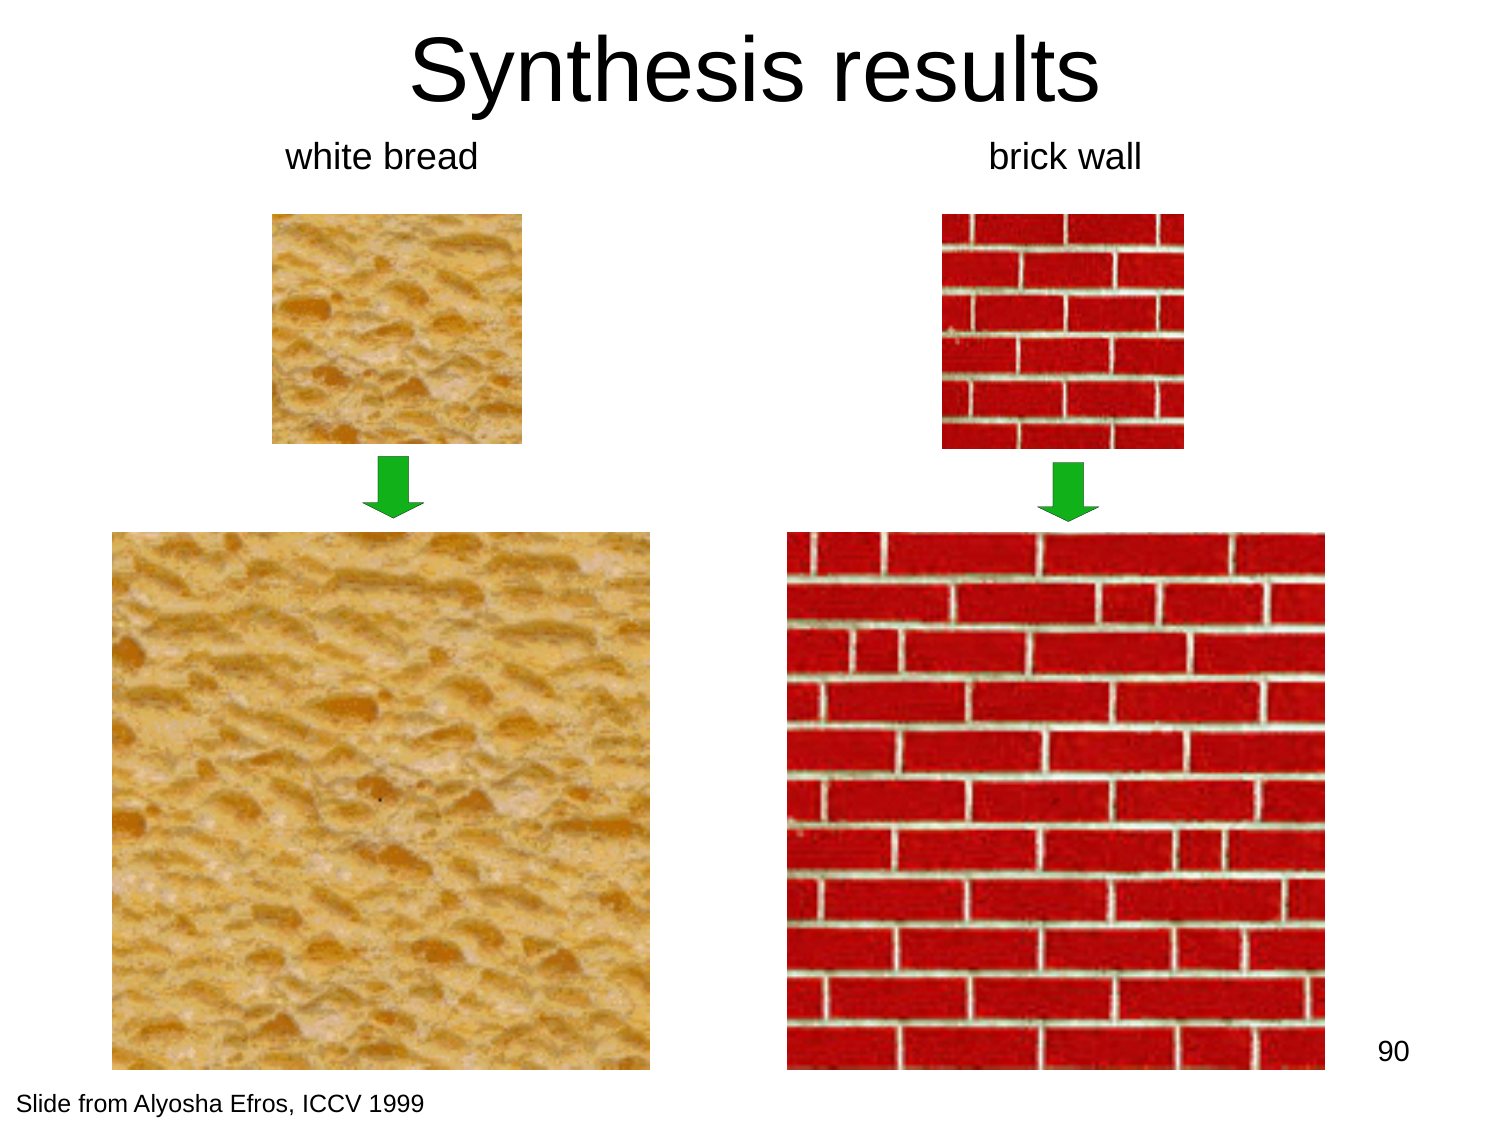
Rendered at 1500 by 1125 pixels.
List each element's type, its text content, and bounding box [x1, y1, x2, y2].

picture [942, 214, 1184, 449]
picture [787, 532, 1325, 1070]
text_box Slide from Alyosha Efros, ICCV 1999 [1, 1079, 441, 1125]
text_box brick wall [973, 163, 1158, 185]
picture [112, 532, 650, 1070]
slide_number 90 [1074, 1024, 1426, 1103]
text_box [362, 456, 425, 519]
text_box [1037, 462, 1100, 522]
text_box Synthesis results [99, 0, 1412, 163]
picture [271, 214, 522, 444]
text_box white bread [270, 163, 494, 185]
